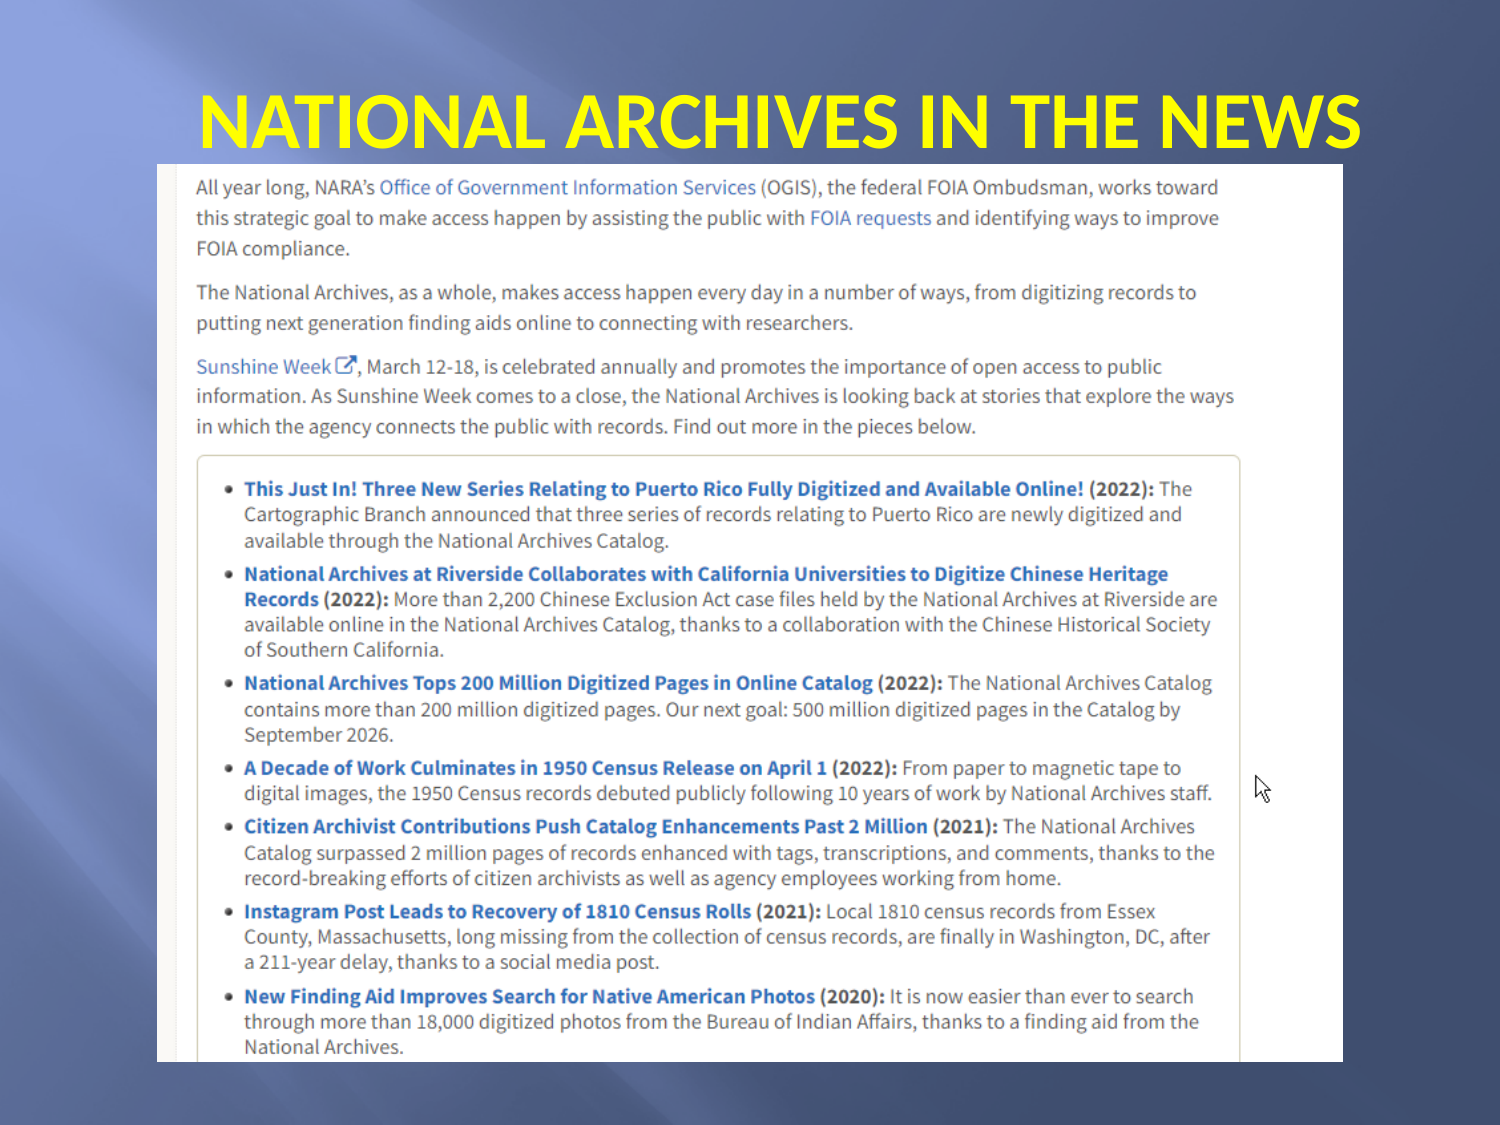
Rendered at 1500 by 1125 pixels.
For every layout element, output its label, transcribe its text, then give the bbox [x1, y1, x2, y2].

picture [157, 164, 1343, 1063]
subtitle http://www.bbc.com/news/blogs-trending-42724320 [52, 653, 775, 1125]
title National archives in the news [106, 4, 1457, 165]
